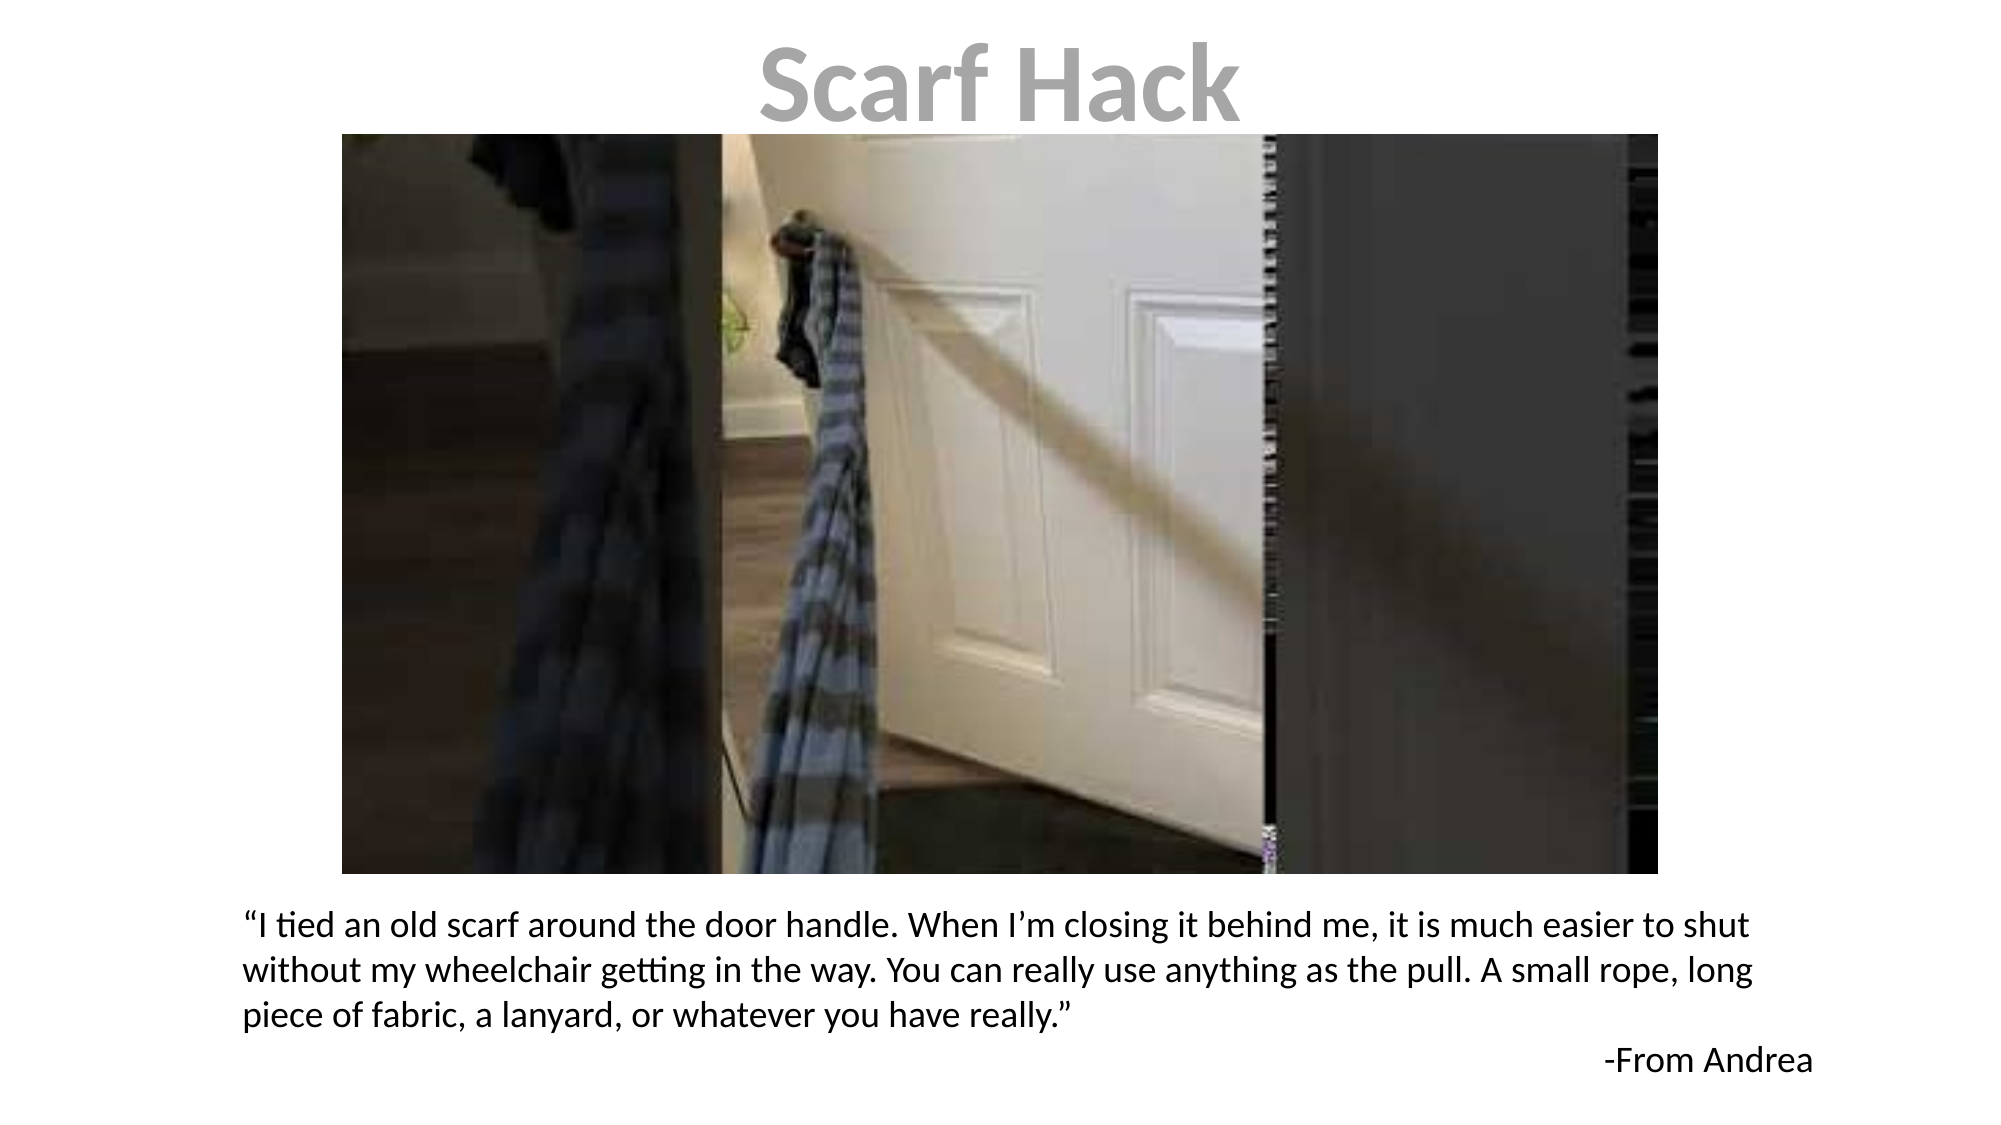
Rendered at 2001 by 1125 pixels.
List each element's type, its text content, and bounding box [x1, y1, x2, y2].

text_box “I tied an old scarf around the door handle. When I’m closing it behind me, it is much easier to shut without my wheelchair getting in the way. You can really use anything as the pull. A small rope, long piece of fabric, a lanyard, or whatever you have really.” -From Andrea [227, 892, 1829, 1088]
text_box Scarf Hack [742, 1, 1257, 133]
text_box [341, 133, 1659, 875]
